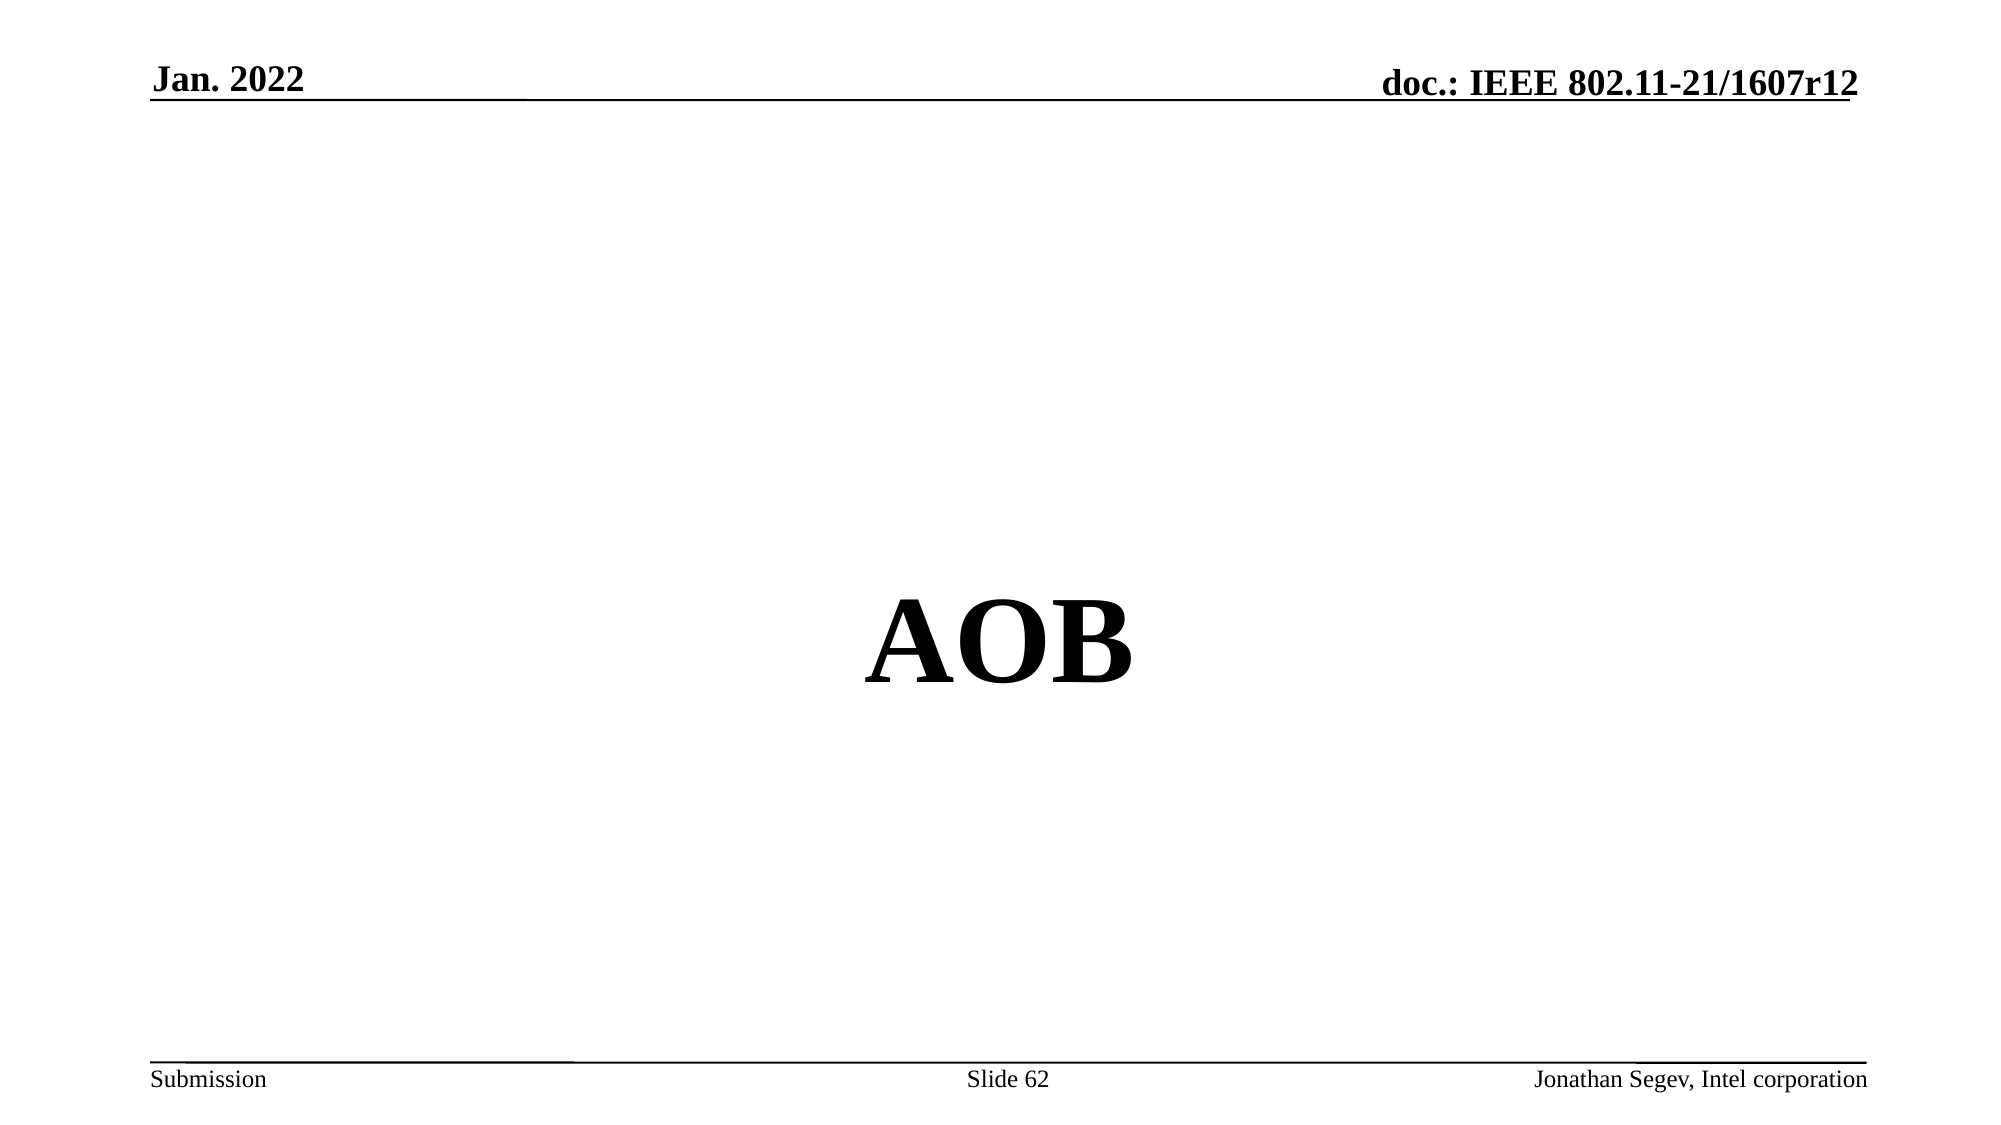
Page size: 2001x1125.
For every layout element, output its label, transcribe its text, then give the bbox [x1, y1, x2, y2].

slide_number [152, 54, 563, 100]
footer Jonathan Segev, Intel corporation [1171, 1061, 1869, 1093]
slide_number Slide 62 [950, 1061, 1067, 1123]
list AOB [149, 324, 1850, 1000]
